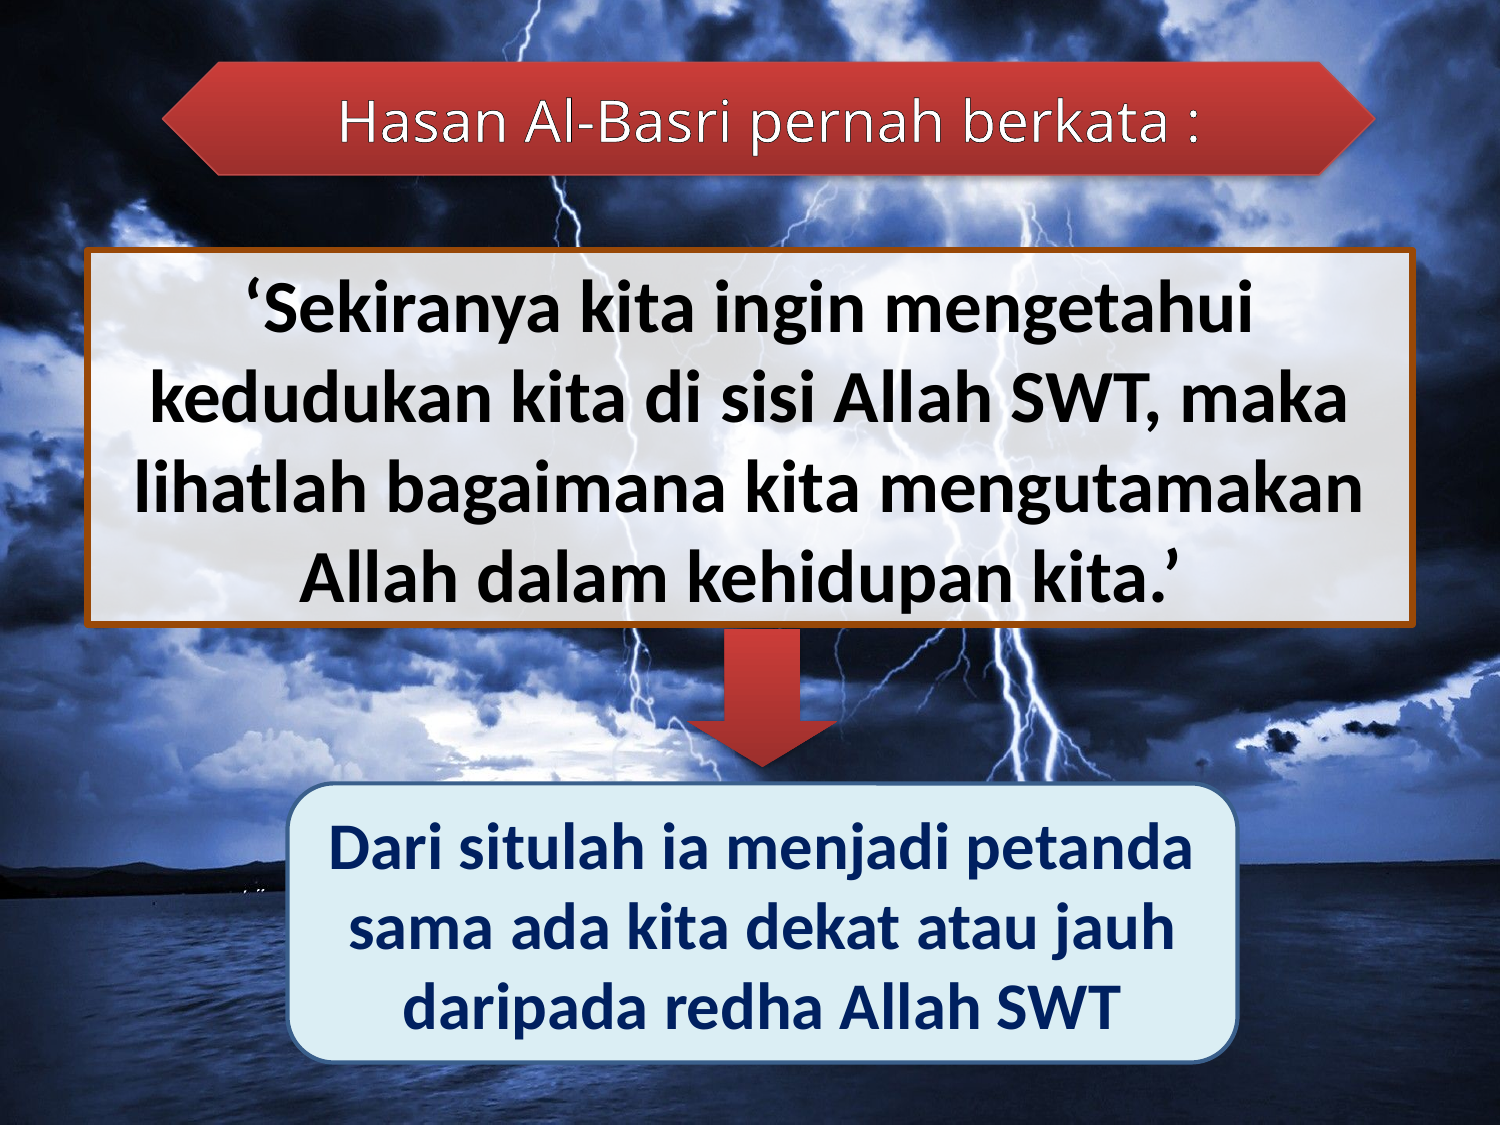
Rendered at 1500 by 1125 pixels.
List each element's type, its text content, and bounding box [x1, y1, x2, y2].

text_box [687, 628, 838, 768]
text_box ‘Sekiranya kita ingin mengetahui kedudukan kita di sisi Allah SWT, maka lihatlah bagaimana kita mengutamakan Allah dalam kehidupan kita.’ [87, 249, 1413, 625]
text_box Hasan Al-Basri pernah berkata : [161, 61, 1376, 176]
text_box Dari situlah ia menjadi petanda sama ada kita dekat atau jauh daripada redha Allah SWT [285, 781, 1240, 1065]
picture [0, 0, 1500, 1125]
